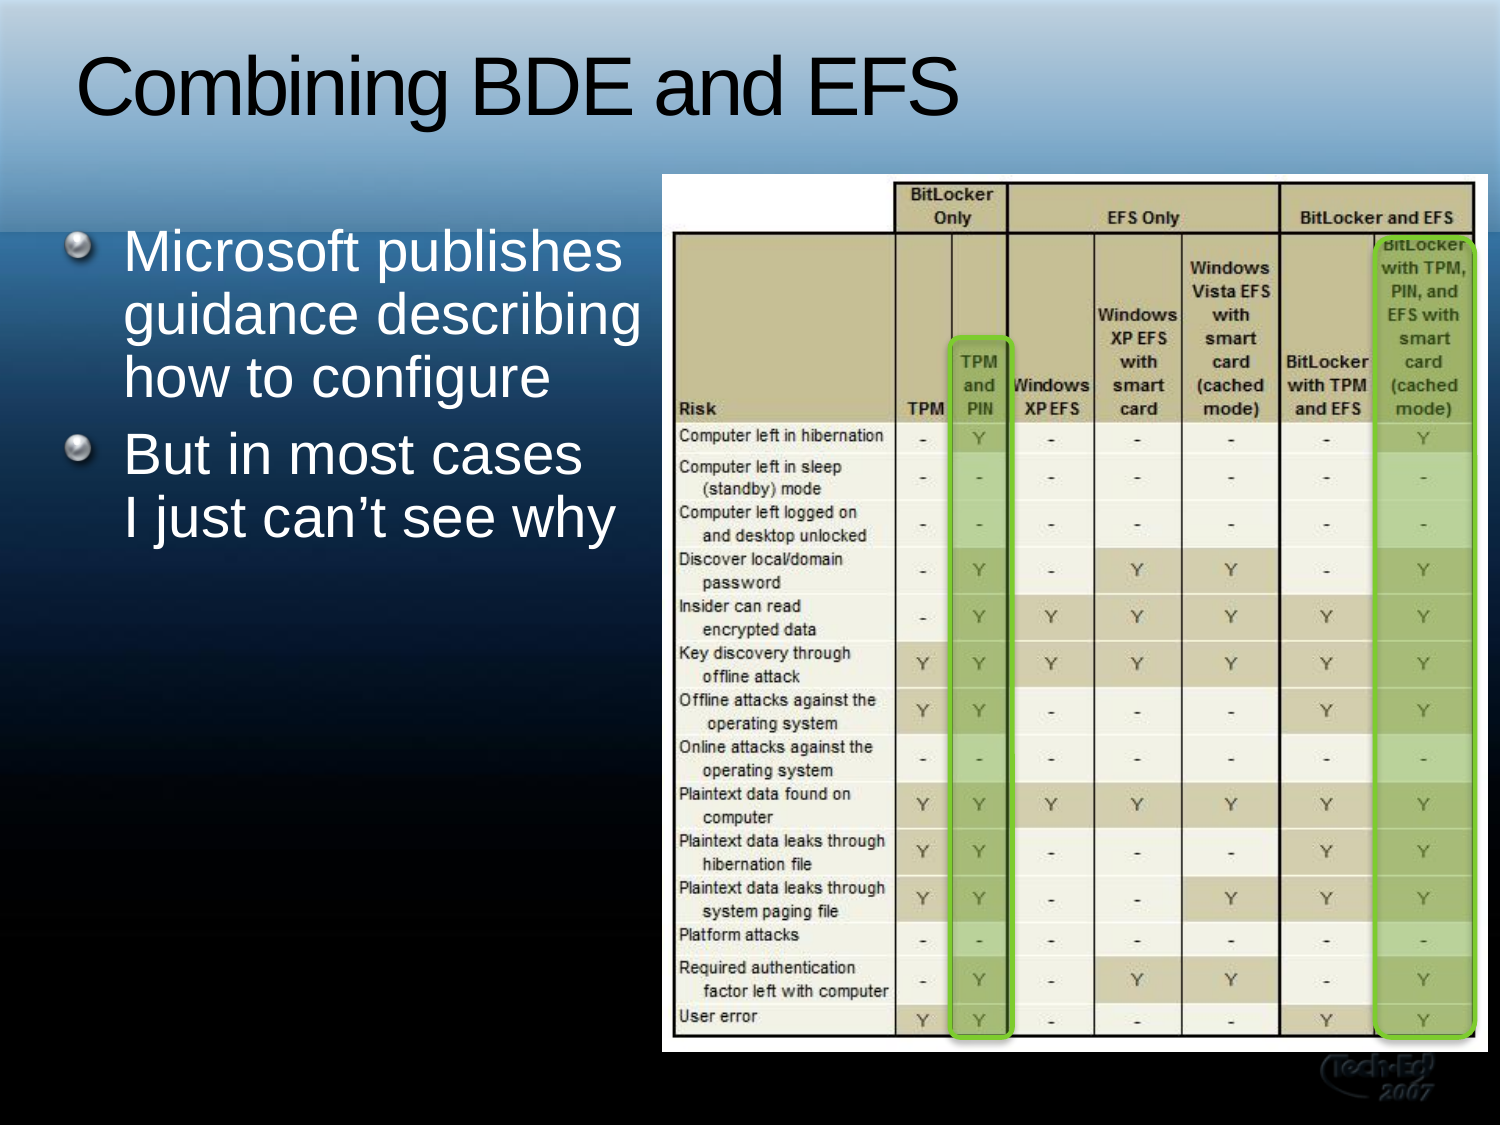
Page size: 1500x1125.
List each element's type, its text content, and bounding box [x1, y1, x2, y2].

list Microsoft publishes guidance describing how to configure But in most cases I just can’t see why [60, 221, 656, 554]
picture [0, 174, 1500, 1125]
title Combining BDE and EFS [60, 35, 1436, 137]
